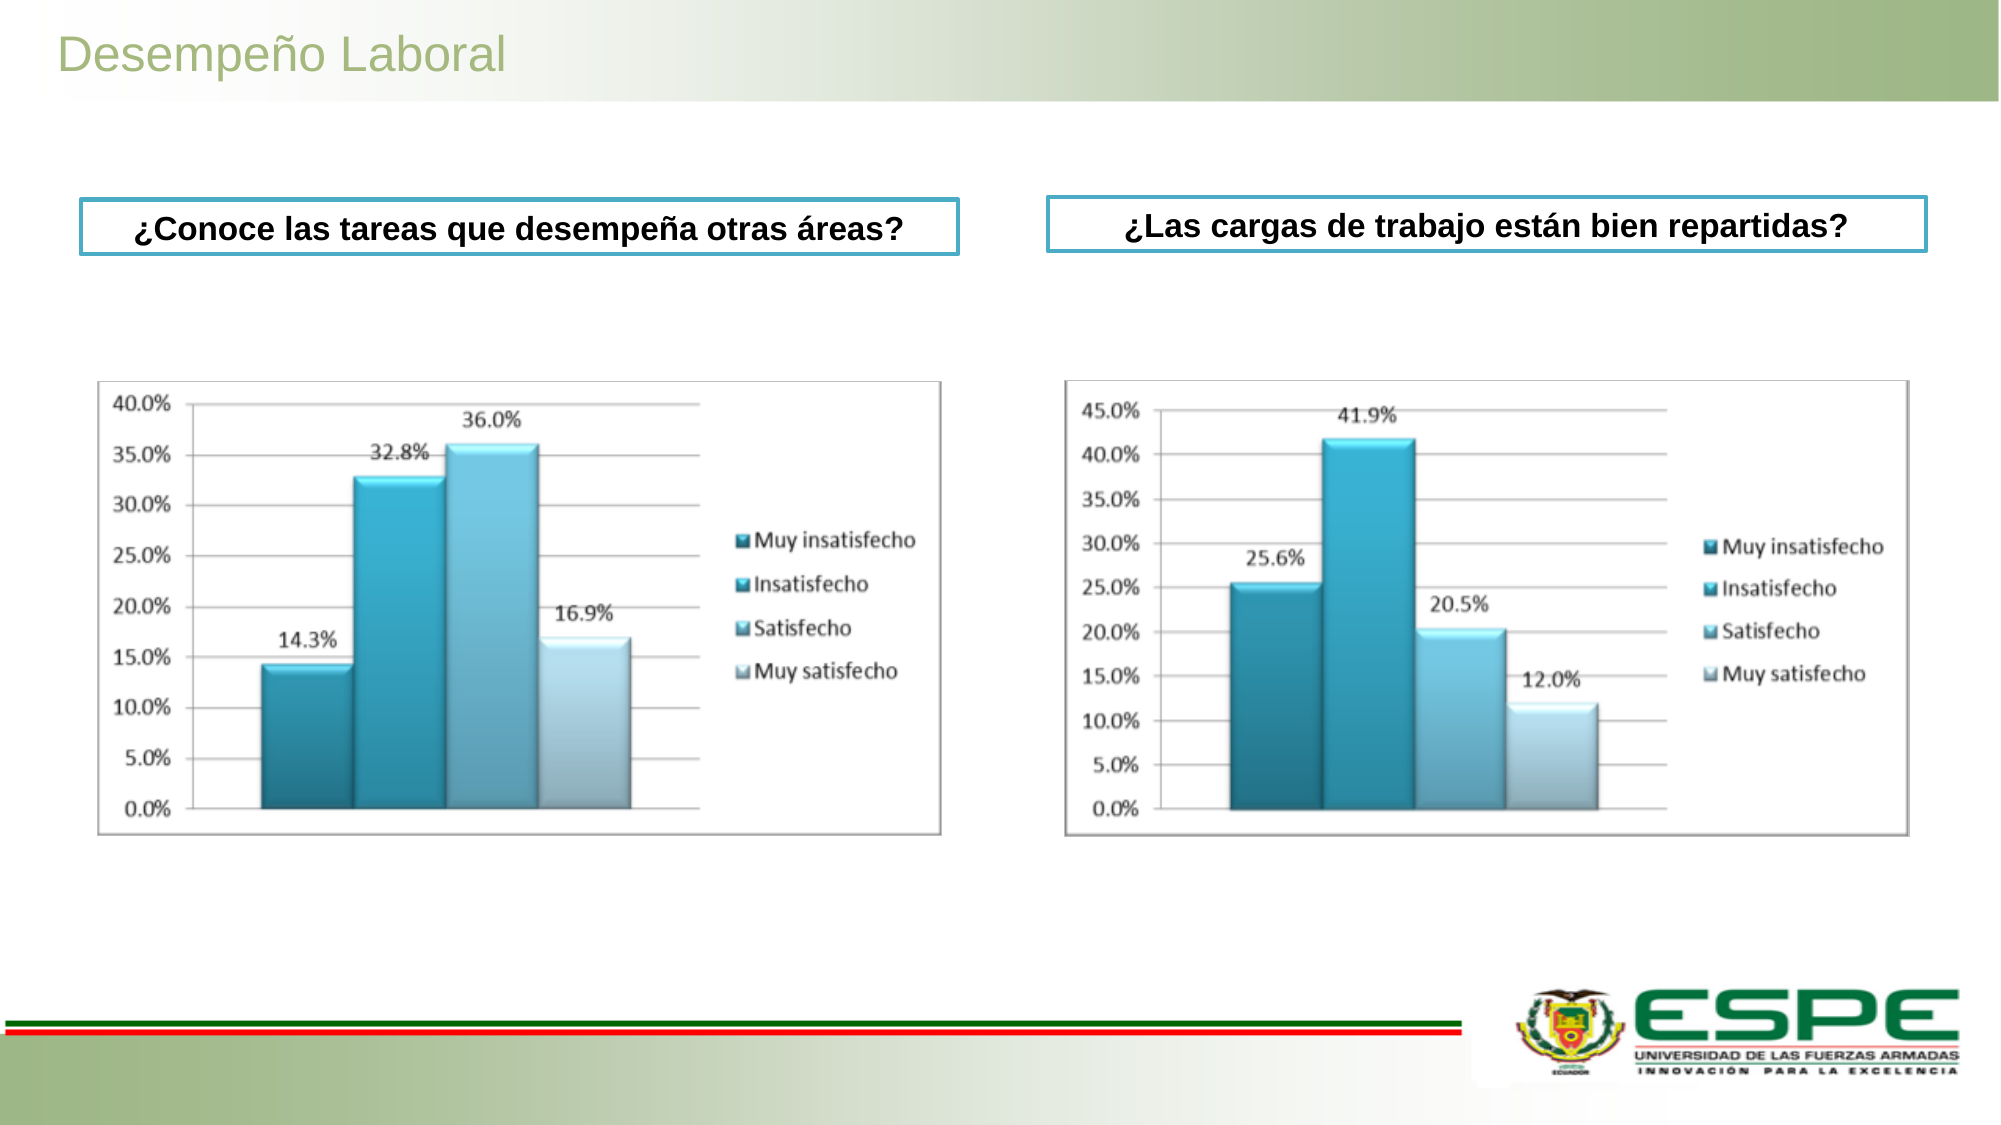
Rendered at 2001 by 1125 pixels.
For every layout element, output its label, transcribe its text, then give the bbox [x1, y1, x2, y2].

text_box ¿Conoce las tareas que desempeña otras áreas? [79, 197, 960, 256]
picture [0, 0, 2001, 1125]
text_box ¿Las cargas de trabajo están bien repartidas? [1046, 195, 1928, 253]
title Desempeño Laboral [0, 17, 836, 86]
